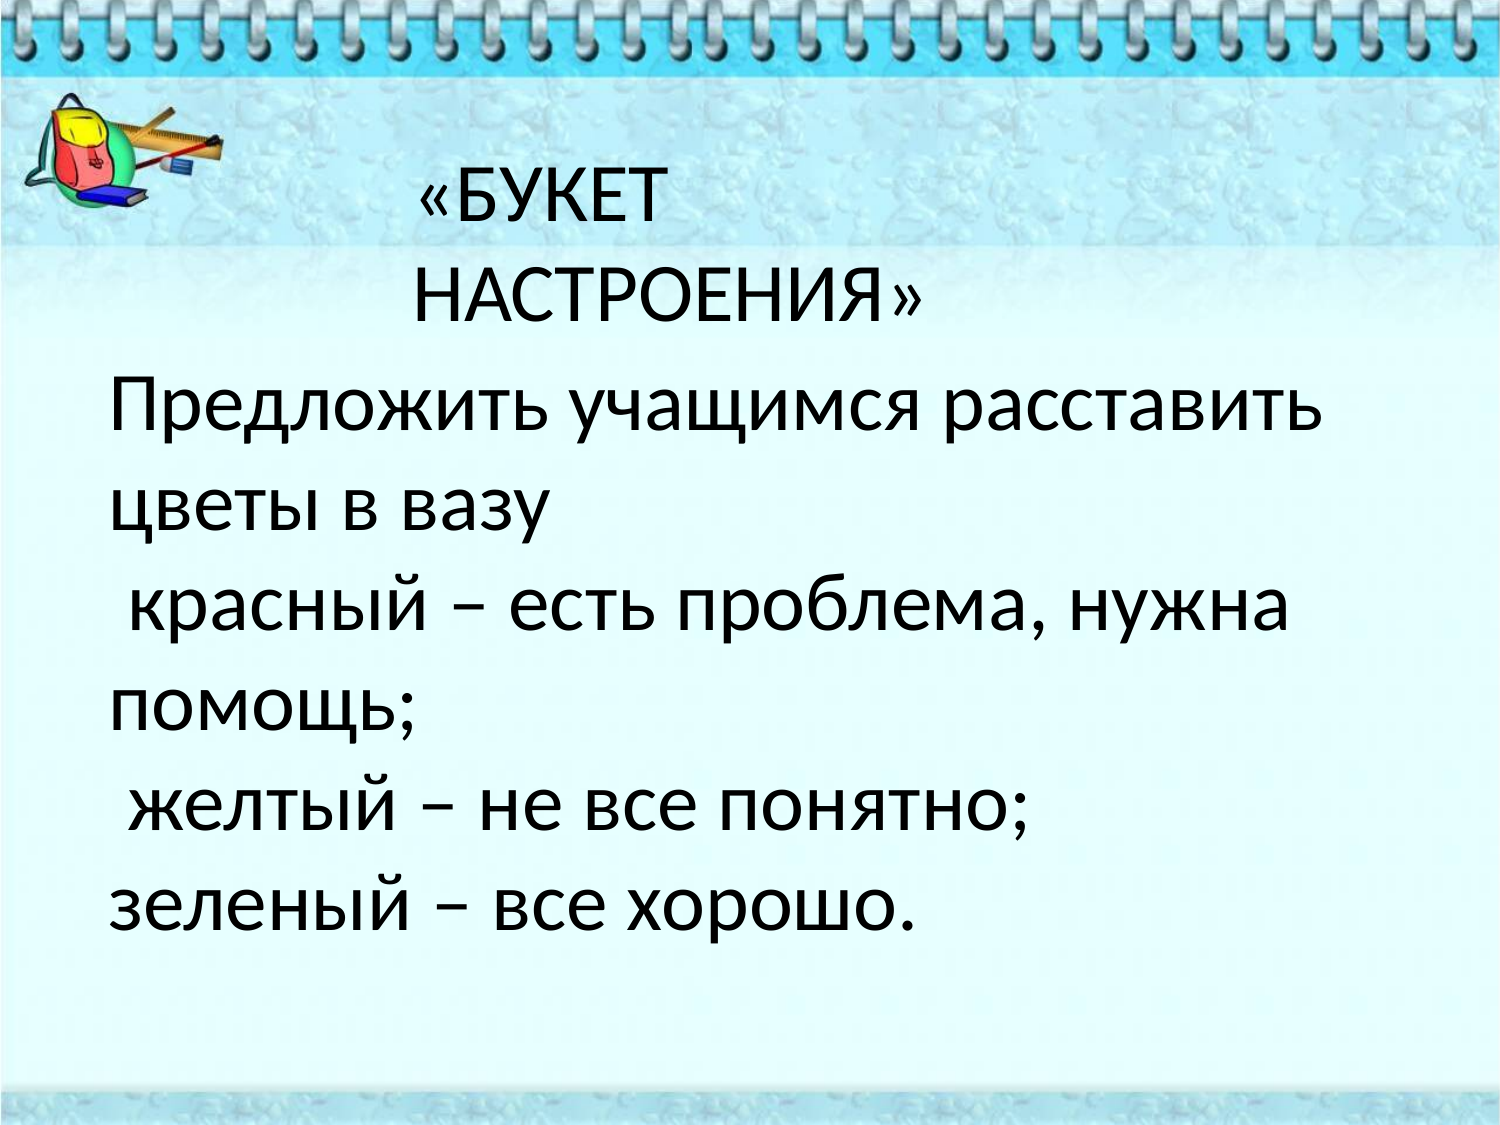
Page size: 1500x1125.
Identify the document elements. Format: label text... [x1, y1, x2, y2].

text_box «БУКЕТ НАСТРОЕНИЯ» [397, 131, 1207, 346]
picture [0, 0, 1500, 1125]
text_box Предложить учащимся расставить цветы в вазу красный – есть проблема, нужна помощь; желтый – не все понятно; зеленый – все хорошо. [93, 339, 1418, 955]
